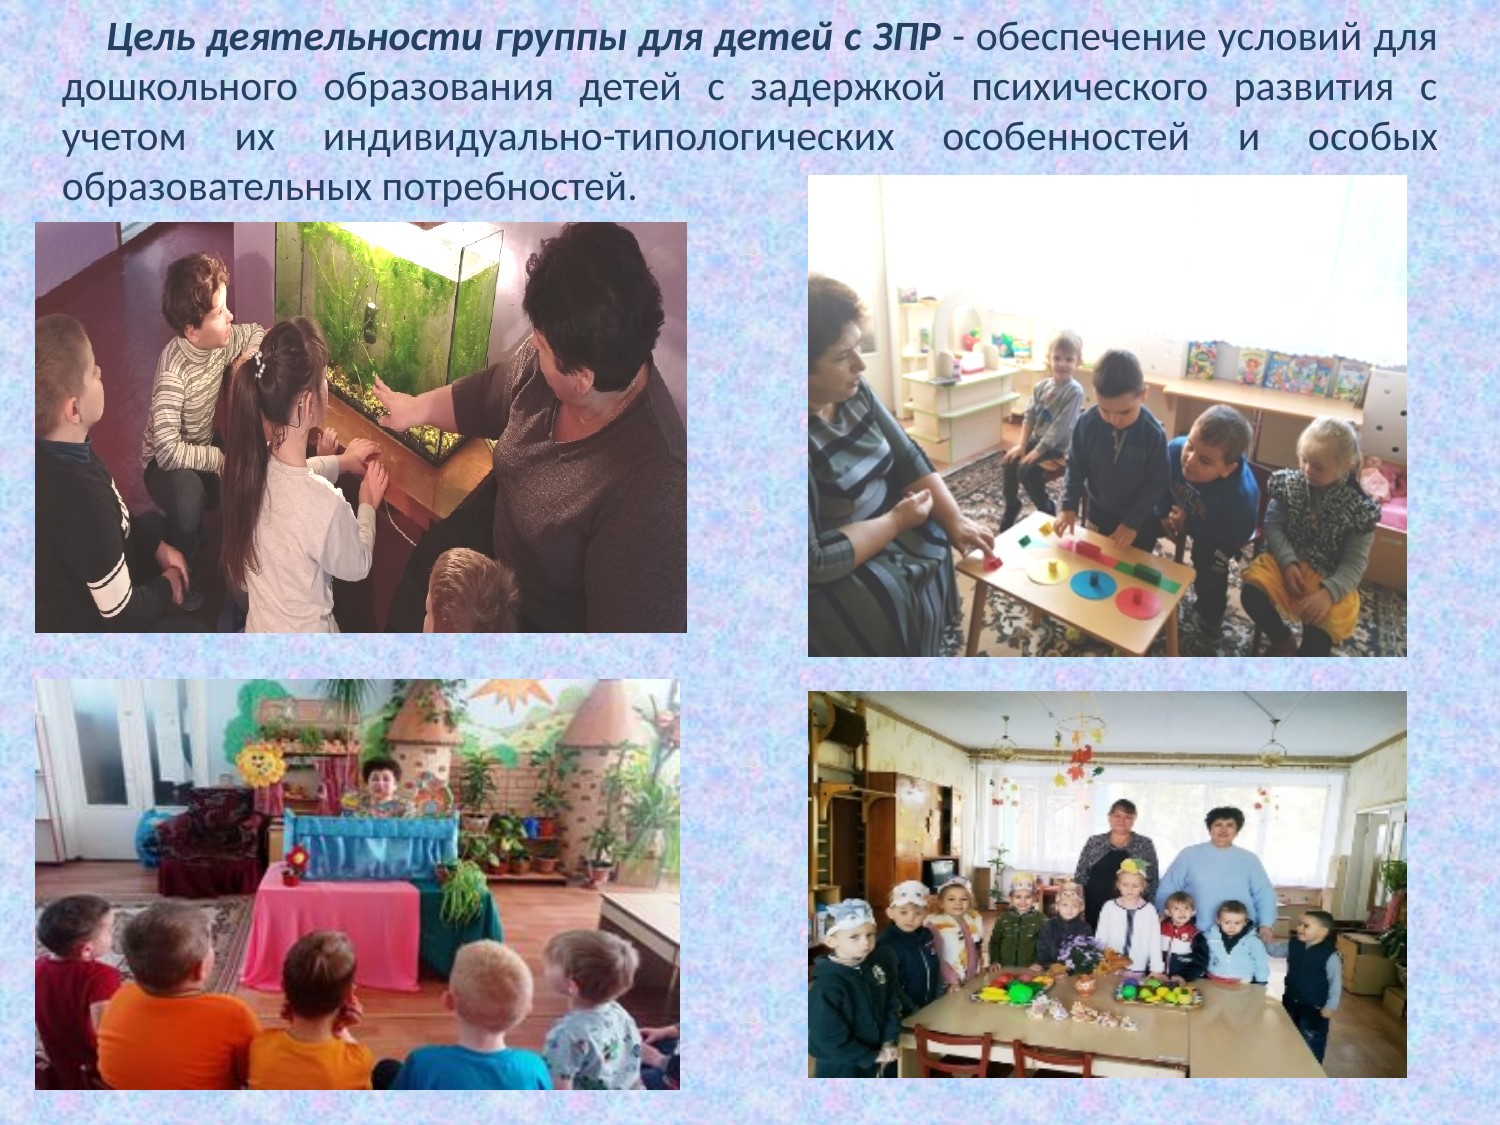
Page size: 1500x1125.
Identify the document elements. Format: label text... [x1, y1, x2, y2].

picture [0, 0, 1500, 1125]
text_box Цель деятельности группы для детей с ЗПР - обеспечение условий для дошкольного образования детей с задержкой психического развития с учетом их индивидуально-типологических особенностей и особых образовательных потребностей. [46, 1, 1454, 267]
